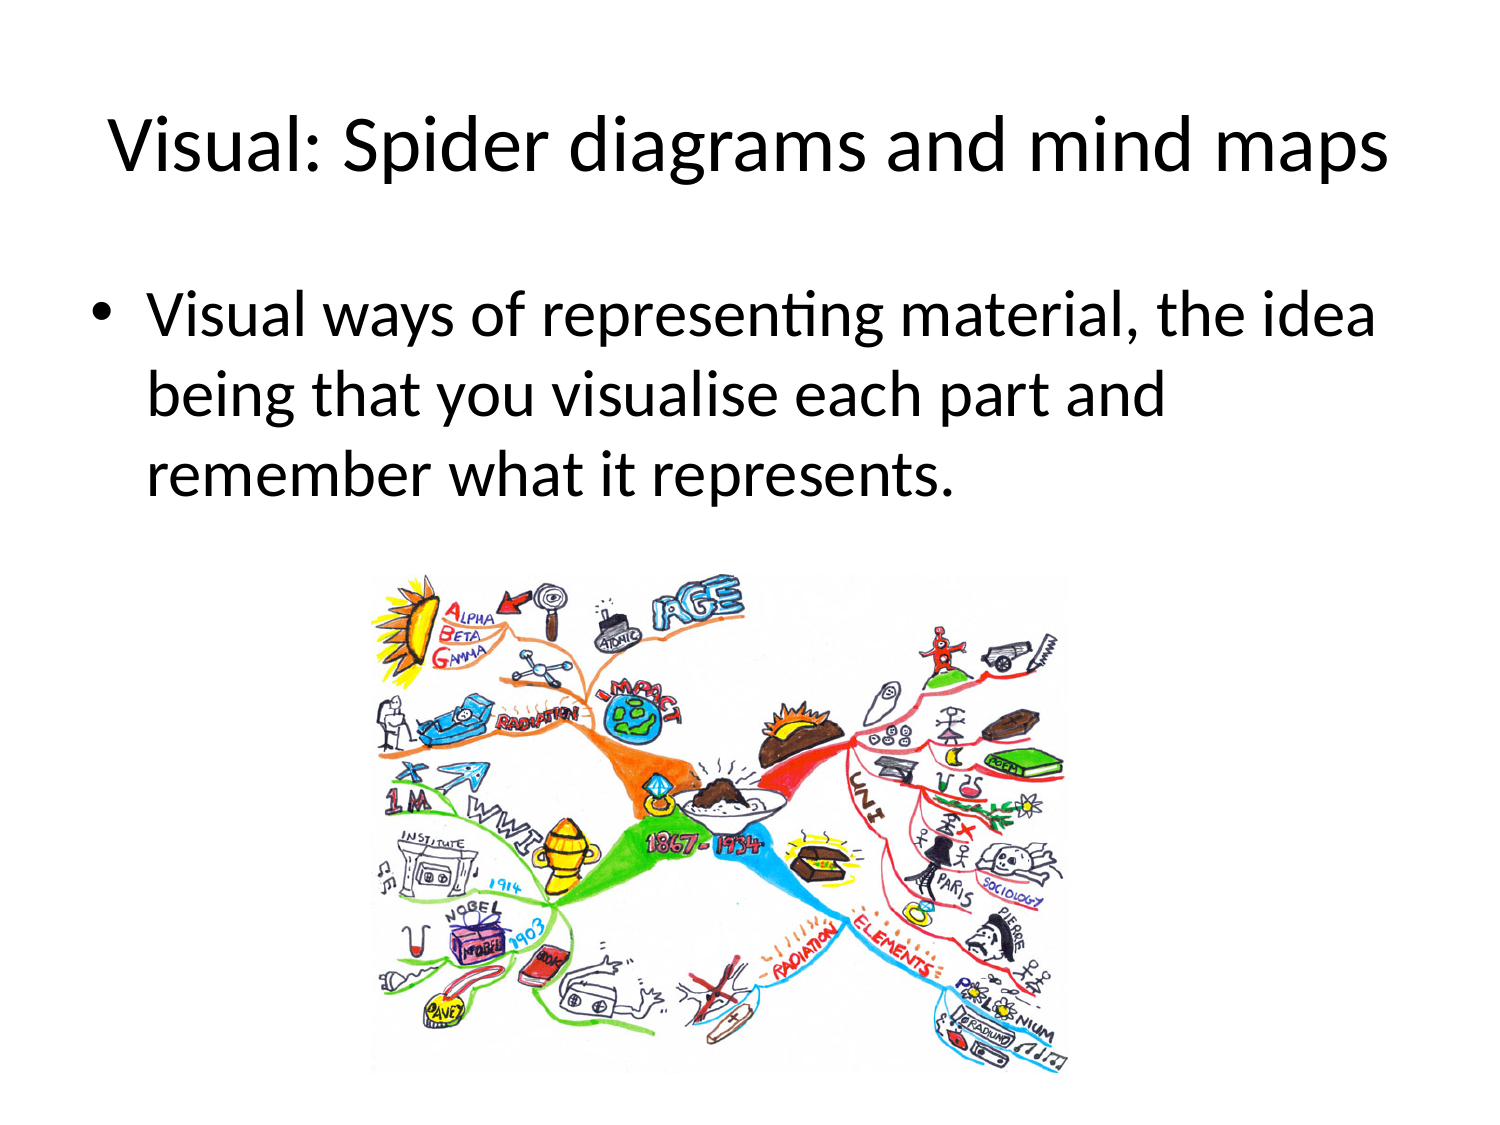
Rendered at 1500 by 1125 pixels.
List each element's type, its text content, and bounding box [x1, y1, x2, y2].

picture [371, 573, 1070, 1073]
title Visual: Spider diagrams and mind maps [75, 45, 1425, 233]
list Visual ways of representing material, the idea being that you visualise each part and remember what it represents. [75, 262, 1425, 1005]
